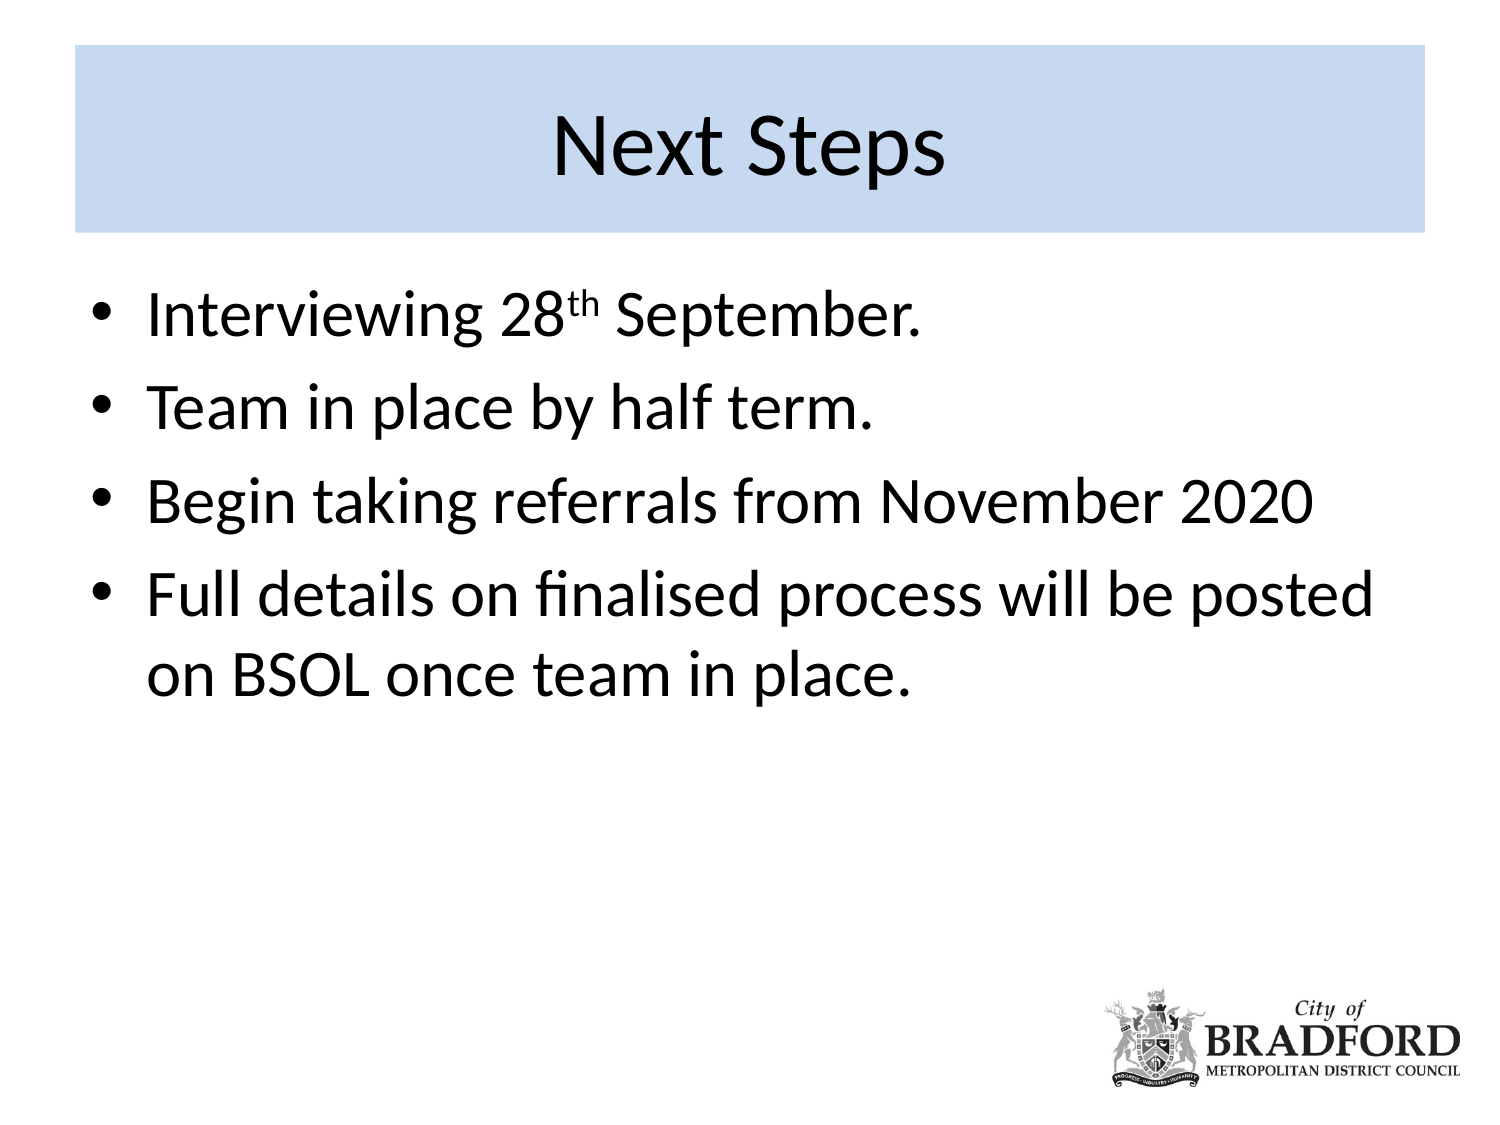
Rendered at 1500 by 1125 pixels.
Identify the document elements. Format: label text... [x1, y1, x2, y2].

list Interviewing 28th September. Team in place by half term. Begin taking referrals from November 2020 Full details on finalised process will be posted on BSOL once team in place. [75, 262, 1425, 1005]
picture [1104, 987, 1460, 1087]
title Next Steps [75, 45, 1425, 233]
